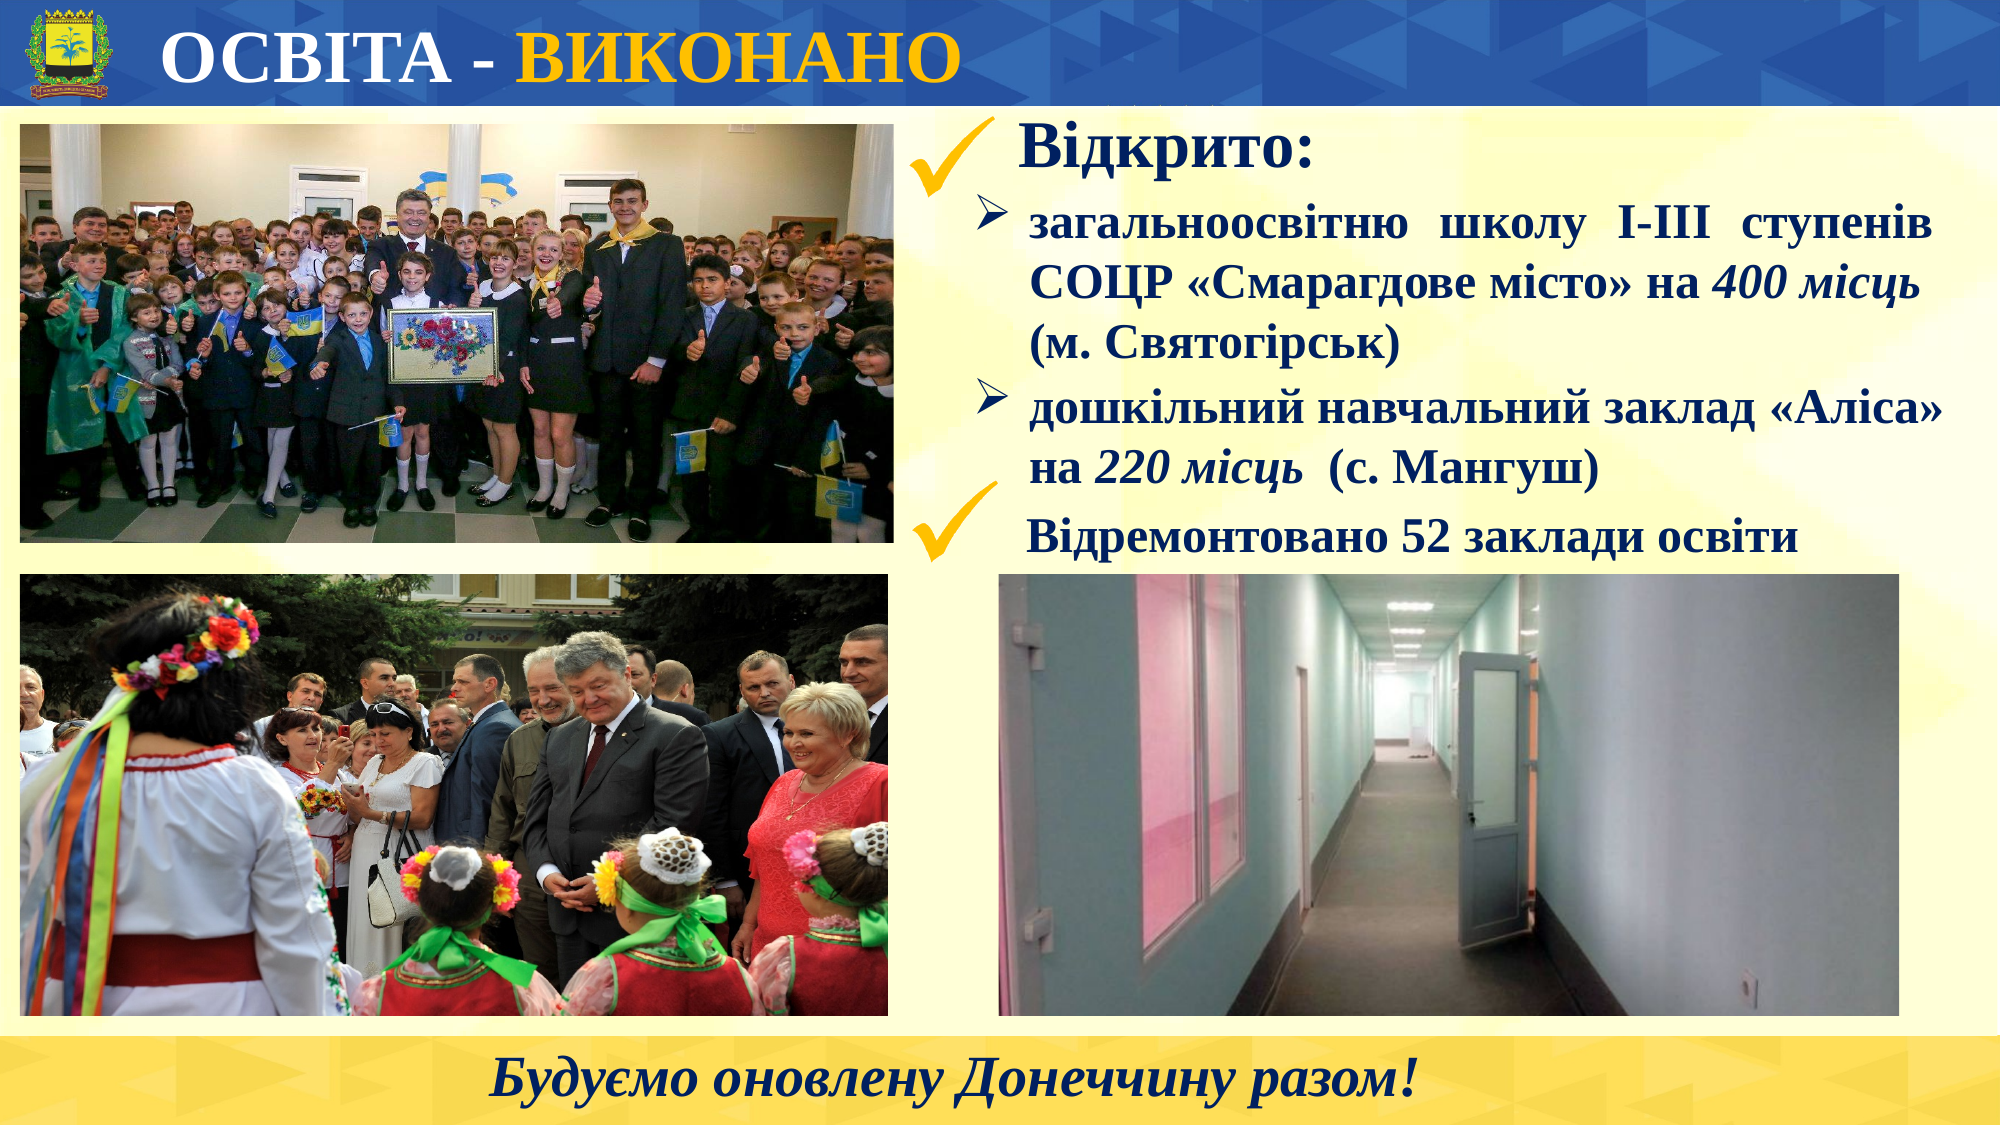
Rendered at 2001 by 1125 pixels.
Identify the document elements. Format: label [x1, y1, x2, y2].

picture [899, 111, 1001, 206]
picture [903, 476, 1004, 571]
picture [19, 124, 894, 543]
picture [25, 8, 113, 100]
picture [19, 574, 888, 1016]
picture [998, 574, 1900, 1016]
picture [0, 1036, 2000, 1125]
text_box [0, 0, 2000, 1036]
